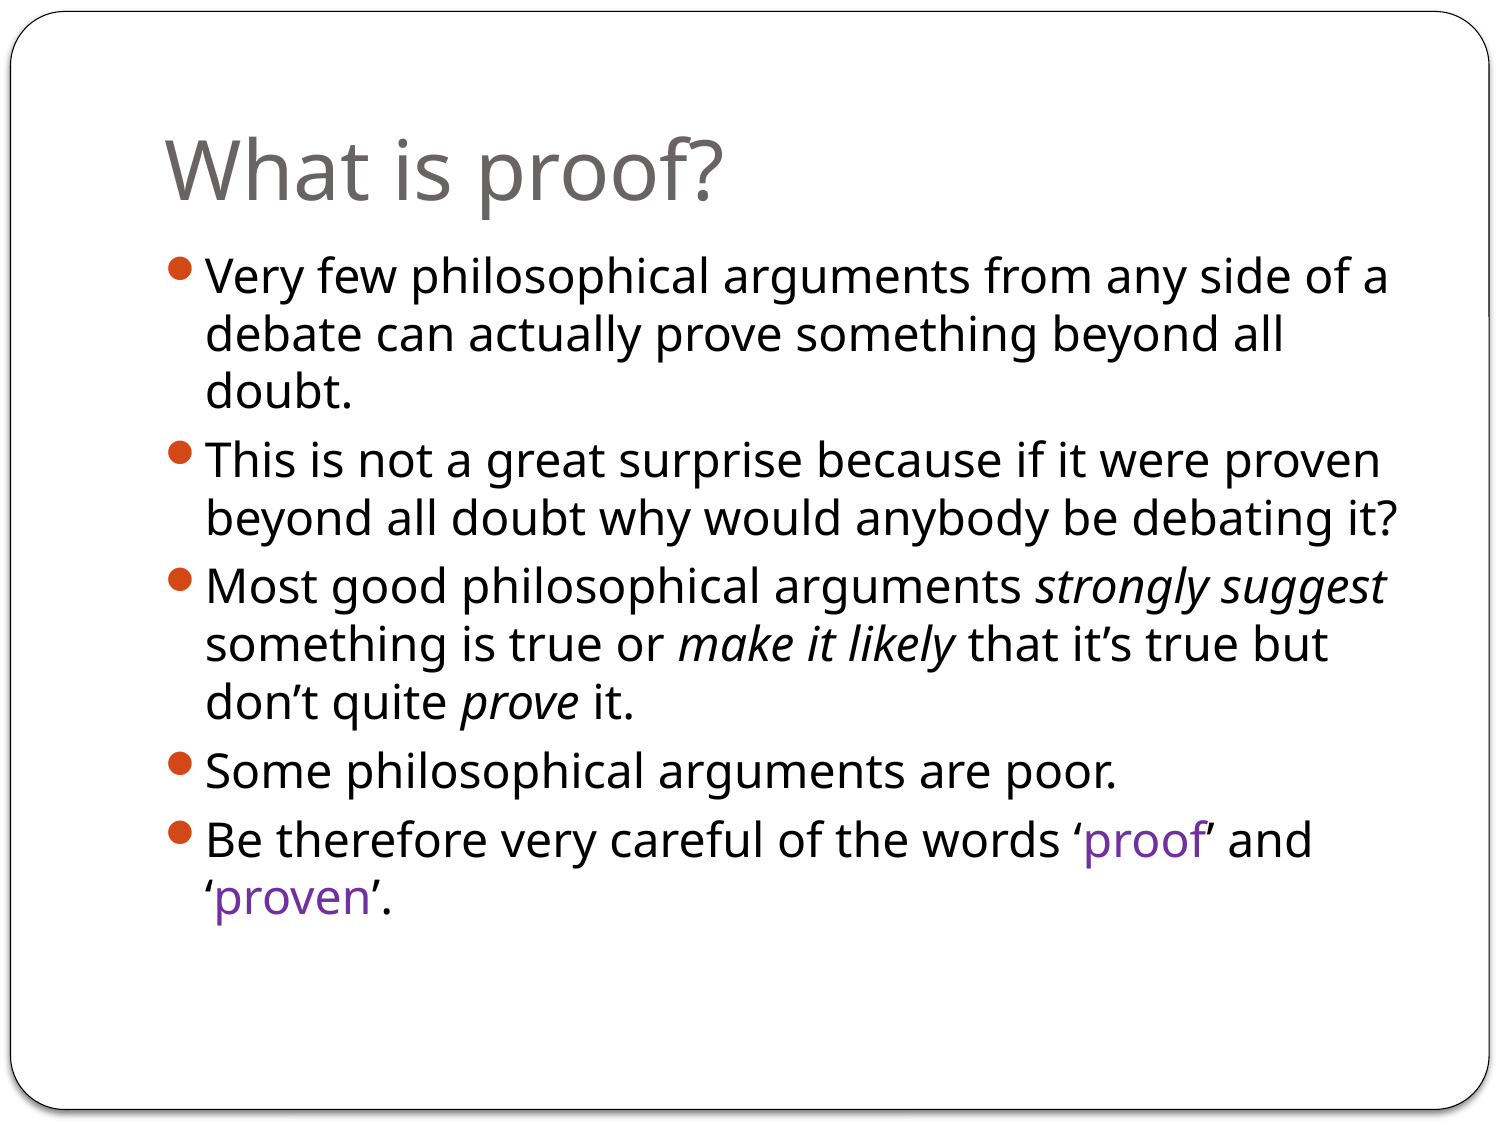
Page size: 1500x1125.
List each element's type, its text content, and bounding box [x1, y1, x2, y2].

title What is proof? [150, 45, 1425, 233]
list Very few philosophical arguments from any side of a debate can actually prove something beyond all doubt. This is not a great surprise because if it were proven beyond all doubt why would anybody be debating it? Most good philosophical arguments strongly suggest something is true or make it likely that it’s true but don’t quite prove it. Some philosophical arguments are poor. Be therefore very careful of the words ‘proof’ and ‘proven’. [150, 237, 1425, 988]
